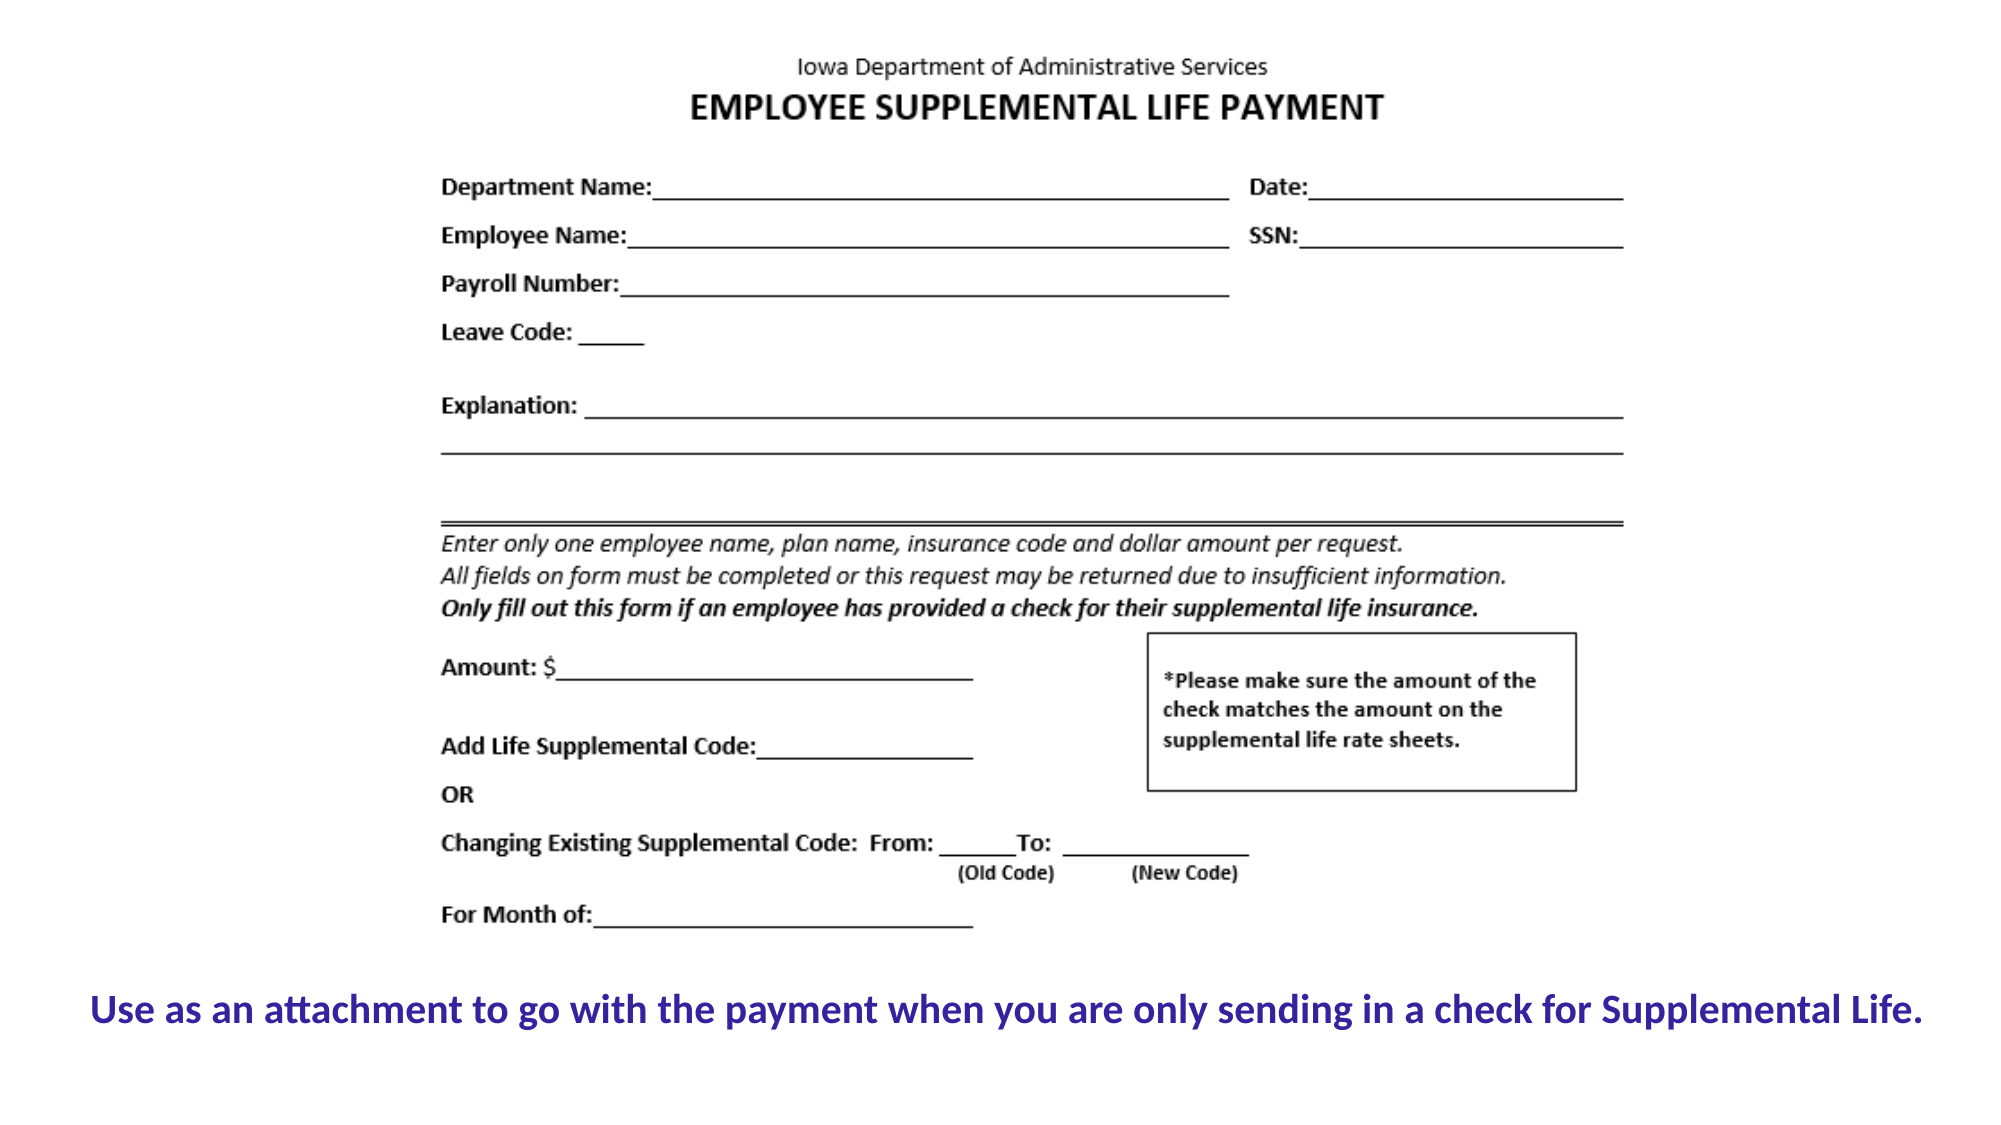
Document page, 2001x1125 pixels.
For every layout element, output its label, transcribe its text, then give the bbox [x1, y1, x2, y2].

text_box Use as an attachment to go with the payment when you are only sending in a check for Supplemental Life. [65, 974, 1950, 1040]
picture [393, 7, 1667, 993]
